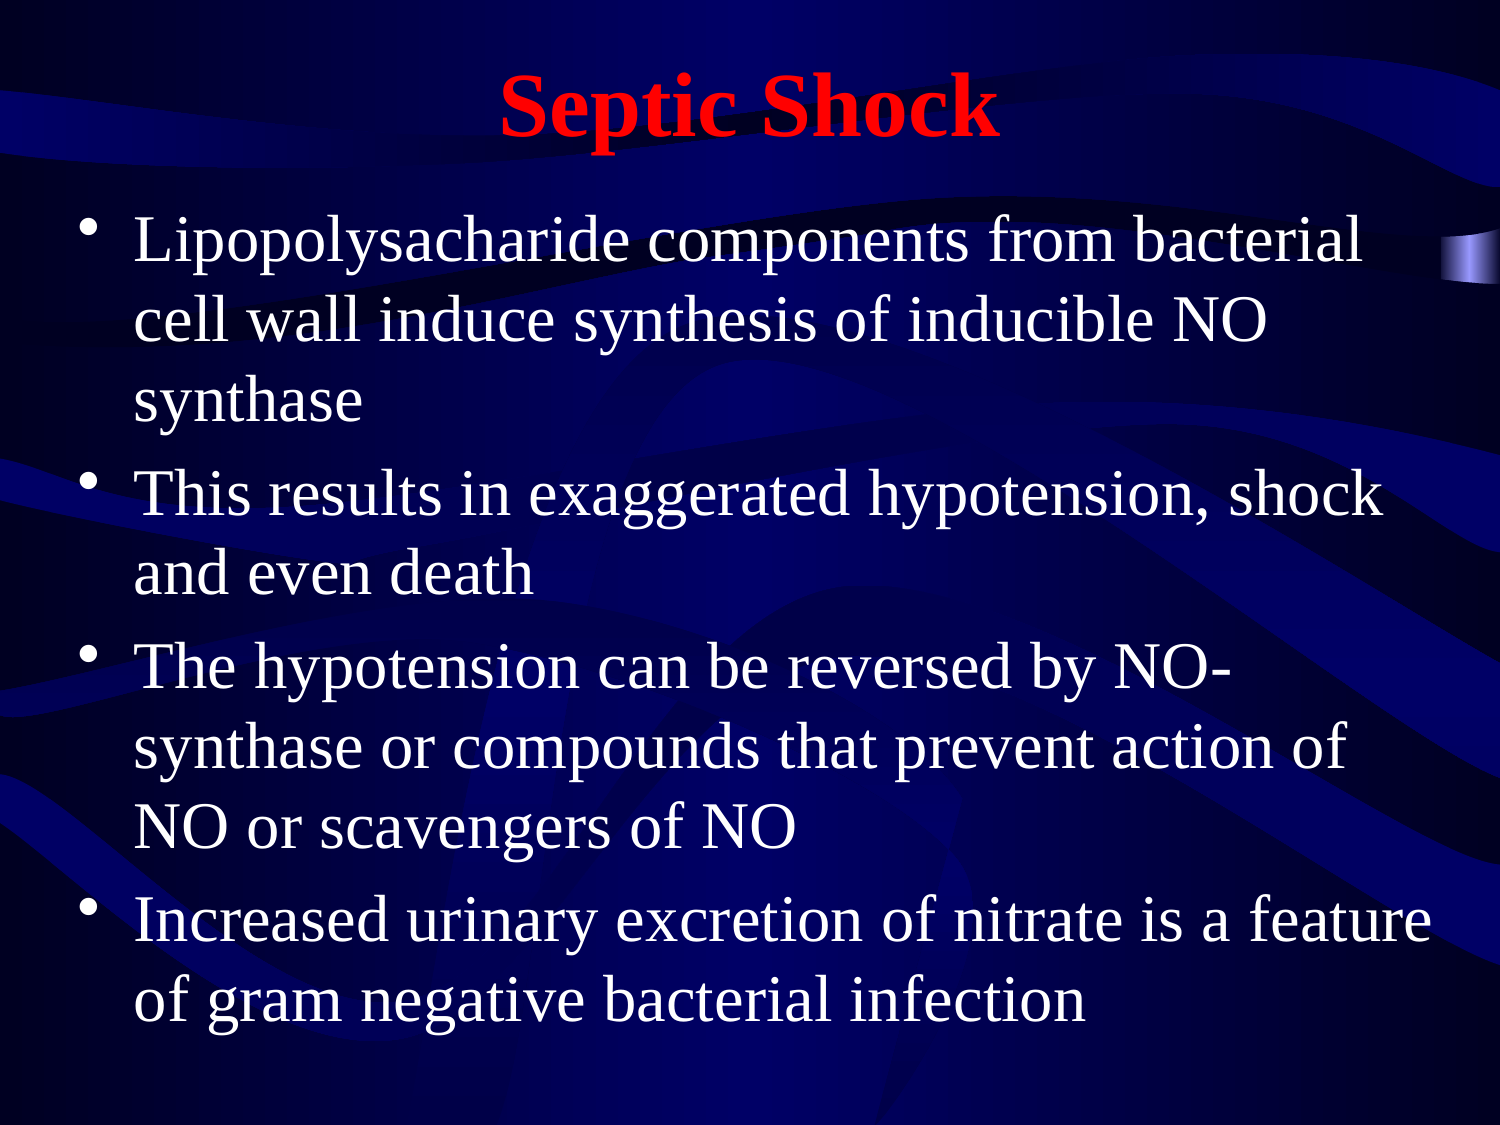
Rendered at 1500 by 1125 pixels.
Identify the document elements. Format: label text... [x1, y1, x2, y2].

title Septic Shock [75, 24, 1425, 175]
list Lipopolysacharide components from bacterial cell wall induce synthesis of inducible NO synthase This results in exaggerated hypotension, shock and even death The hypotension can be reversed by NO-synthase or compounds that prevent action of NO or scavengers of NO Increased urinary excretion of nitrate is a feature of gram negative bacterial infection [62, 187, 1463, 1088]
